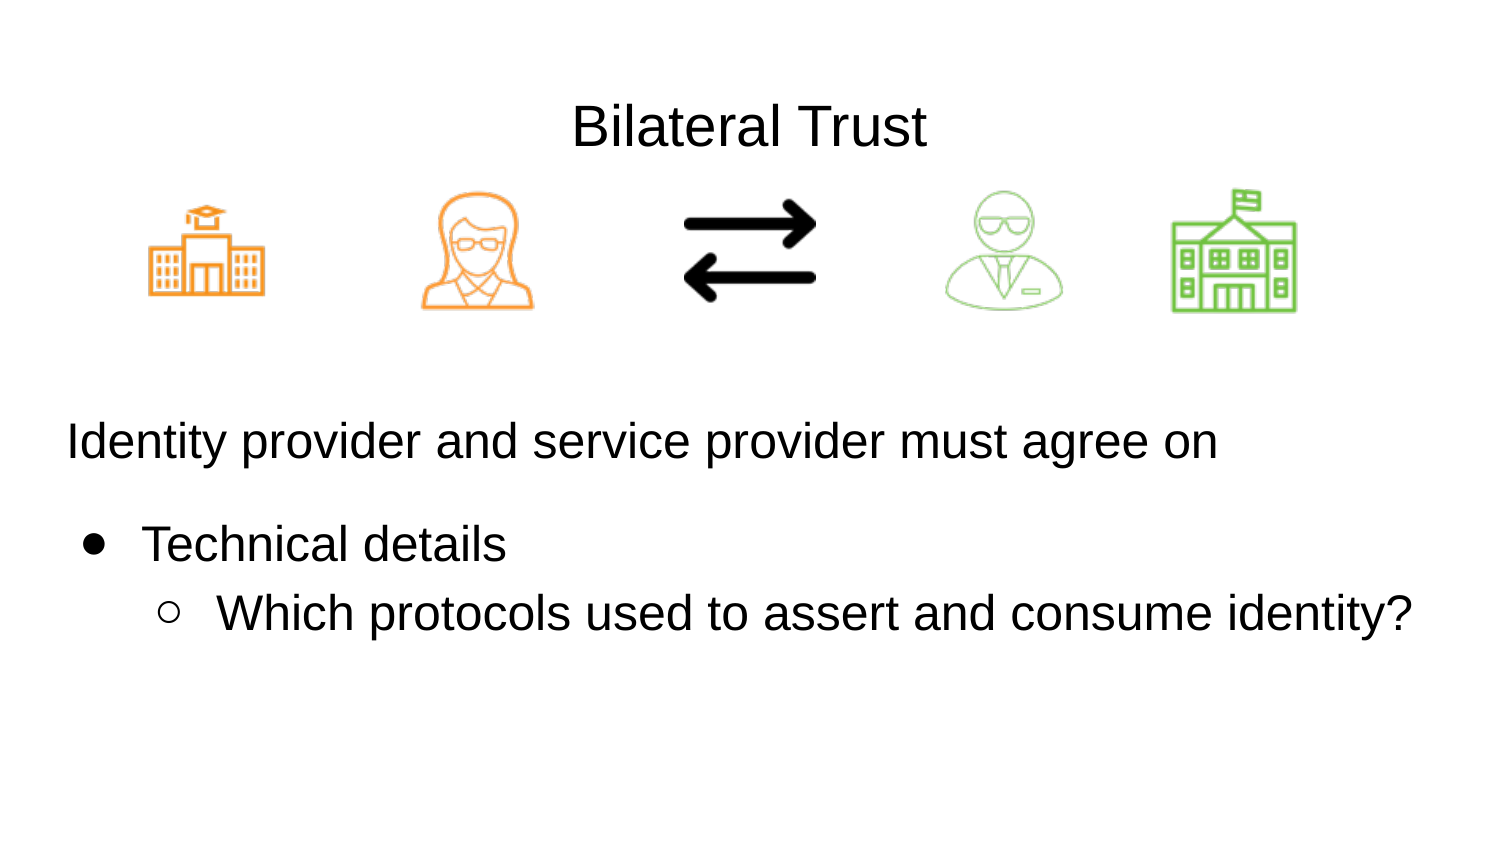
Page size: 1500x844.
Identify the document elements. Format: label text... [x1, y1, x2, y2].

title Bilateral Trust [51, 72, 1449, 167]
picture [412, 185, 544, 318]
picture [1168, 185, 1301, 318]
picture [684, 185, 816, 318]
list Identity provider and service provider must agree on Technical details Which protocols used to assert and consume identity? [51, 384, 1449, 750]
picture [938, 185, 1071, 318]
picture [140, 185, 273, 318]
